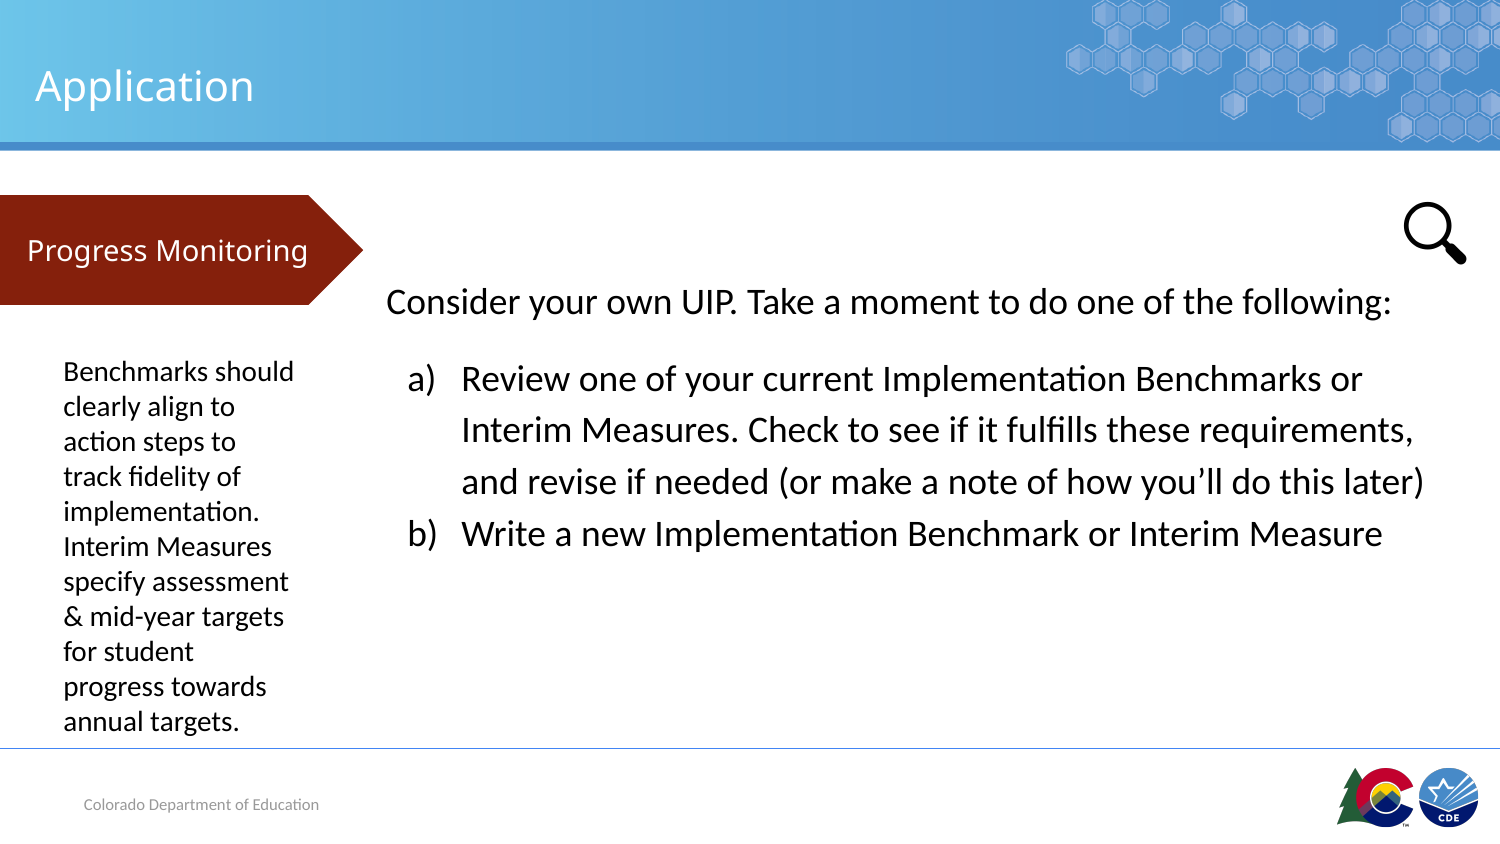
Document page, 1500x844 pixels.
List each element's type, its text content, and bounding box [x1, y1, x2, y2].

picture [1397, 194, 1473, 271]
picture [1336, 767, 1479, 828]
picture [0, 0, 1500, 151]
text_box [0, 194, 364, 724]
title Application [34, 37, 1433, 132]
list Consider your own UIP. Take a moment to do one of the following: Review one of your current Implementation Benchmarks or Interim Measures. Check to see if it fulfills these requirements, and revise if needed (or make a note of how you’ll do this later) Write a new Implementation Benchmark or Interim Measure [386, 270, 1444, 639]
